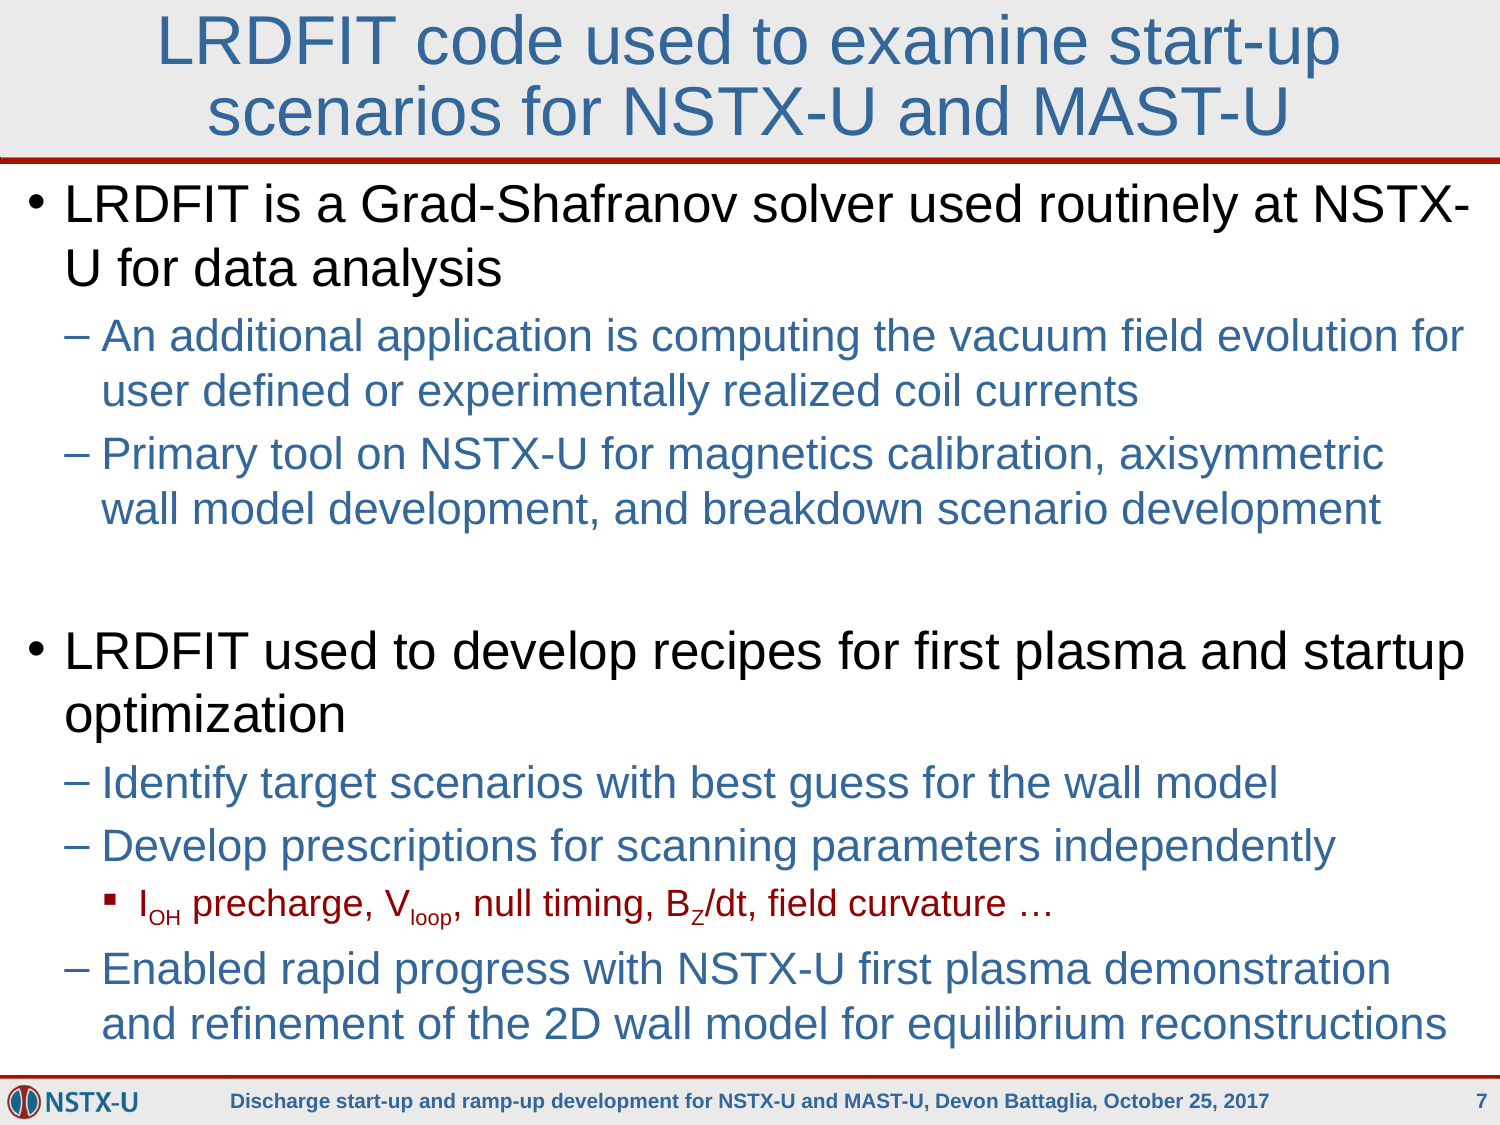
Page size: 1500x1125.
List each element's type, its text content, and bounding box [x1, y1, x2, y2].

title LRDFIT code used to examine start-up scenarios for NSTX-U and MAST-U [0, 0, 1500, 158]
picture [0, 1075, 1500, 1125]
list LRDFIT is a Grad-Shafranov solver used routinely at NSTX-U for data analysis An additional application is computing the vacuum field evolution for user defined or experimentally realized coil currents Primary tool on NSTX-U for magnetics calibration, axisymmetric wall model development, and breakdown scenario development LRDFIT used to develop recipes for first plasma and startup optimization Identify target scenarios with best guess for the wall model Develop prescriptions for scanning parameters independently IOH precharge, Vloop, null timing, BZ/dt, field curvature … Enabled rapid progress with NSTX-U first plasma demonstration and refinement of the 2D wall model for equilibrium reconstructions [12, 162, 1488, 1075]
picture [0, 158, 1500, 164]
